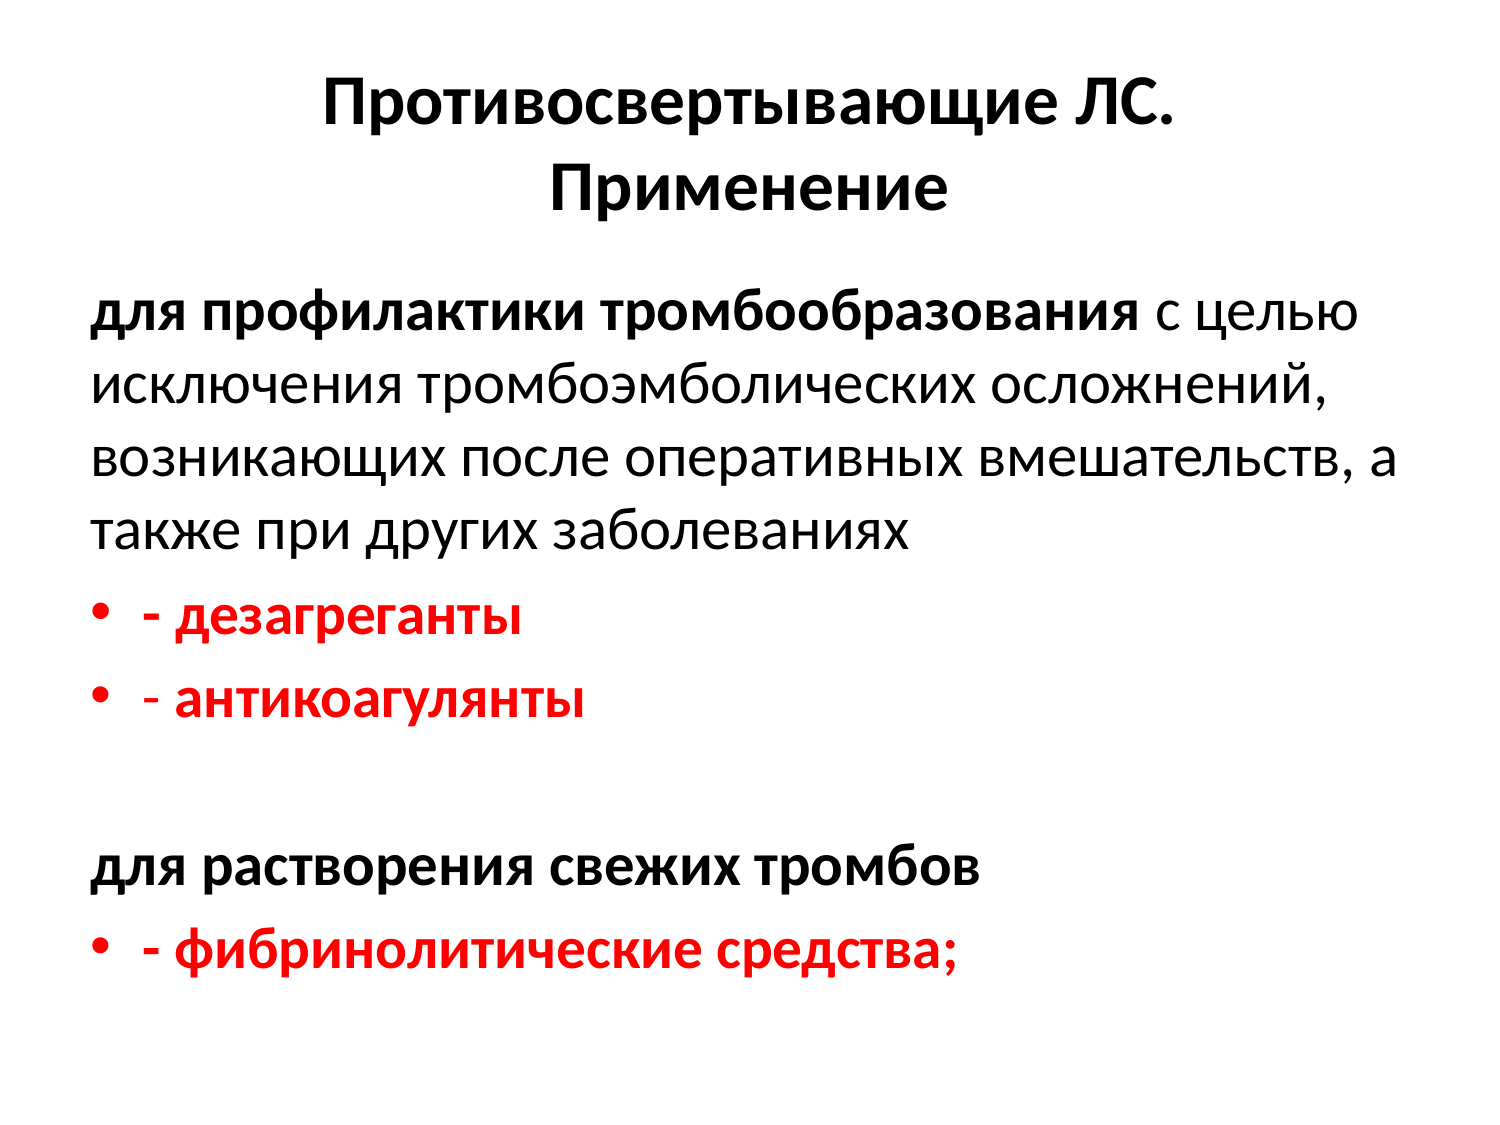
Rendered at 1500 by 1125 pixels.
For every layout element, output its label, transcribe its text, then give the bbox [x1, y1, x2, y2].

title Противосвертывающие ЛС. Применение [75, 45, 1425, 233]
list для профилактики тромбообразования с целью исключения тромбоэмболических осложнений, возникающих после оперативных вмешательств, а также при других заболеваниях - дезагреганты - антикоагулянты для растворения свежих тромбов - фибринолитические средства; [75, 262, 1425, 1005]
